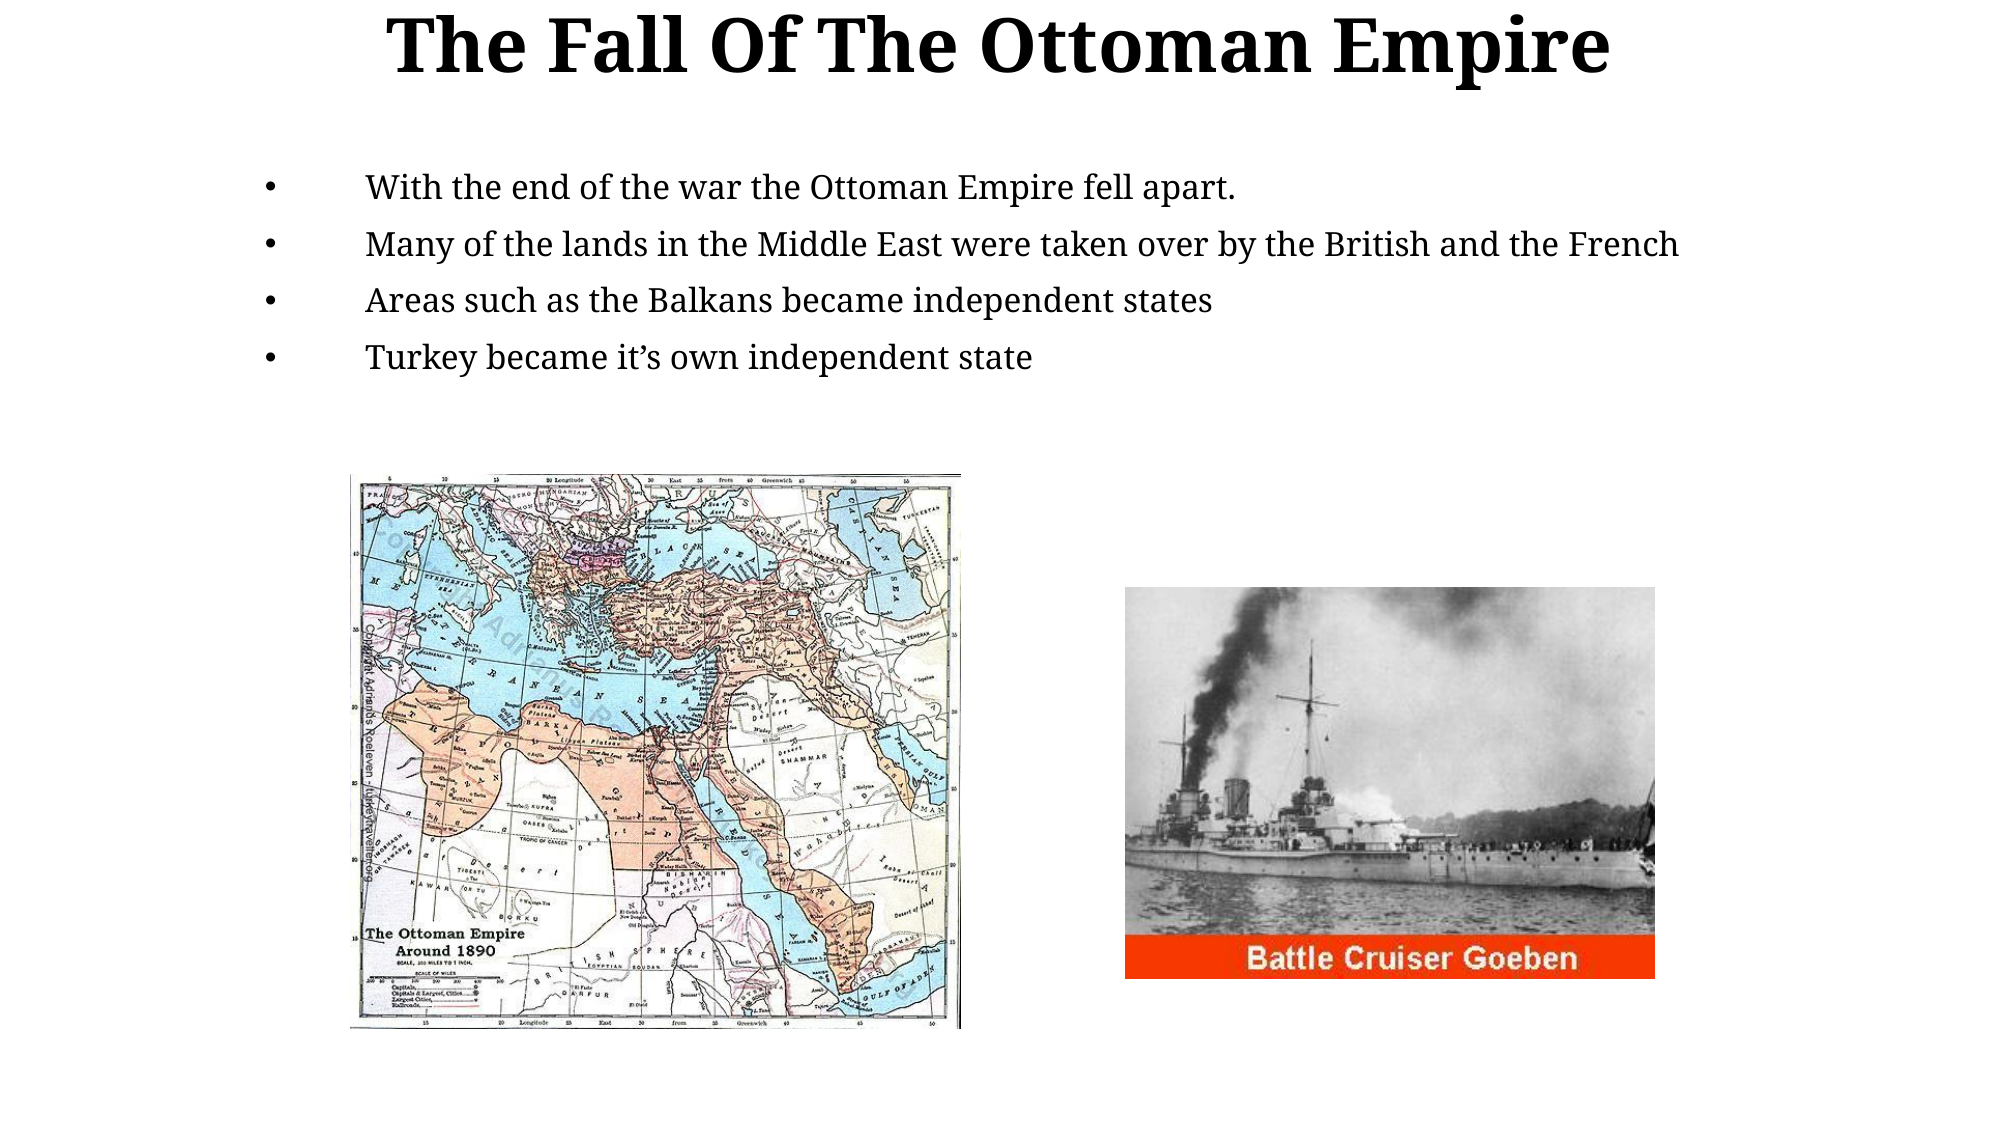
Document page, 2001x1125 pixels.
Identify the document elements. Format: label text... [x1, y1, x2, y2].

list The Fall Of The Ottoman Empire With the end of the war the Ottoman Empire fell apart. Many of the lands in the Middle East were taken over by the British and the French Areas such as the Balkans became independent states Turkey became it’s own independent state [249, 0, 1750, 1125]
picture [1124, 587, 1655, 979]
picture [349, 474, 961, 1029]
